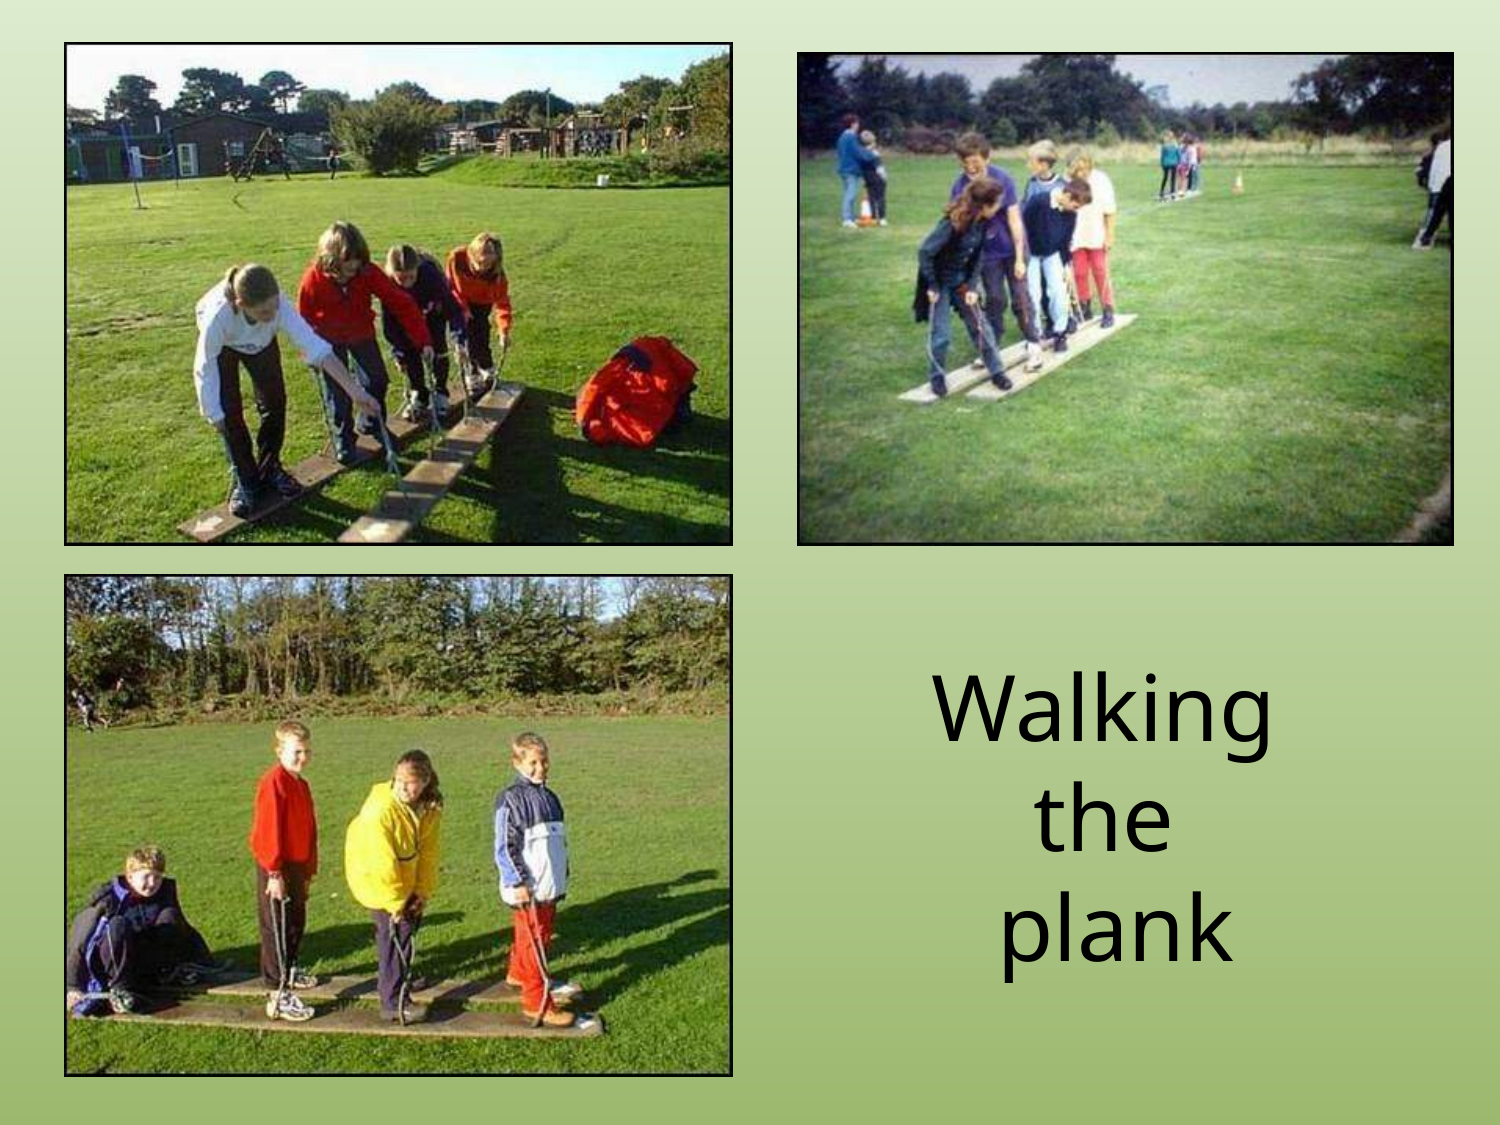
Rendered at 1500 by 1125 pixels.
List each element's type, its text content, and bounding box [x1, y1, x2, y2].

picture [64, 573, 734, 1077]
picture [64, 42, 734, 546]
text_box Walking the plank [738, 609, 1500, 910]
picture [796, 52, 1454, 546]
